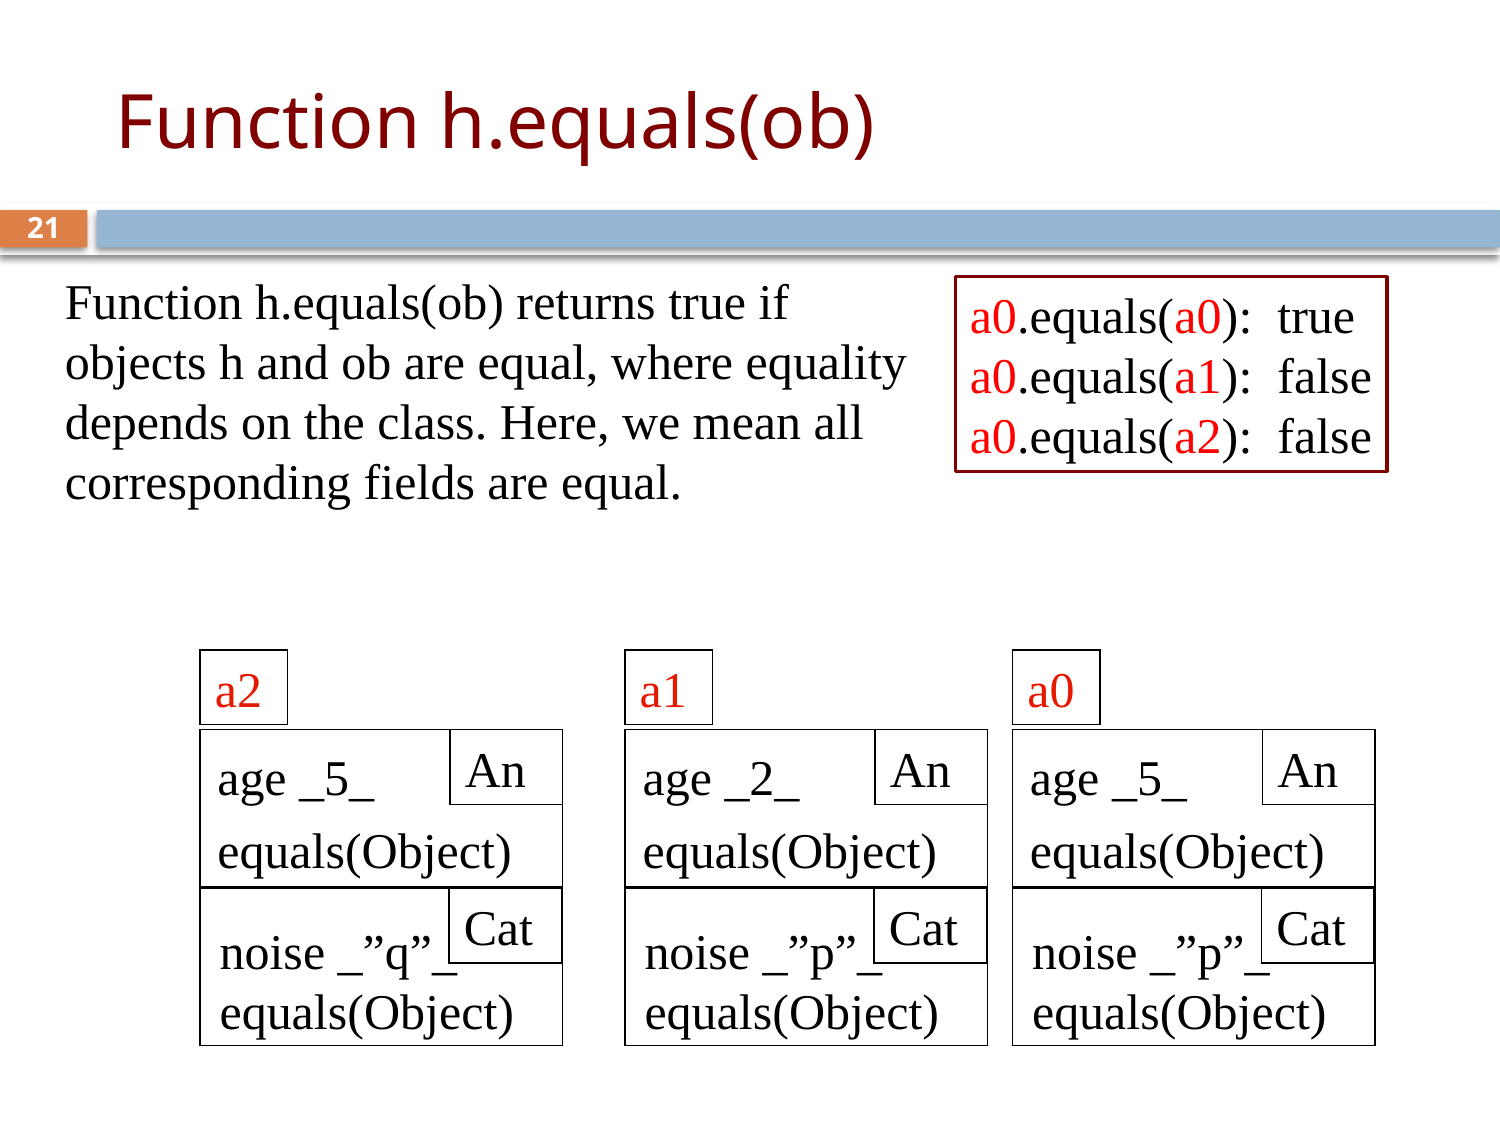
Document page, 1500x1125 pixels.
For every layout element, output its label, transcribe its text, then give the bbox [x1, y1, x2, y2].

text_box Function h.equals(ob) returns true if objects h and ob are equal, where equality depends on the class. Here, we mean all corresponding fields are equal. [50, 262, 925, 518]
title Function h.equals(ob) [100, 37, 1438, 200]
text_box a0.equals(a0): true a0.equals(a1): false a0.equals(a2): false [955, 276, 1388, 472]
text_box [1012, 649, 1376, 1050]
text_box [199, 649, 563, 1050]
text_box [624, 649, 988, 1050]
slide_number 21 [0, 208, 88, 249]
